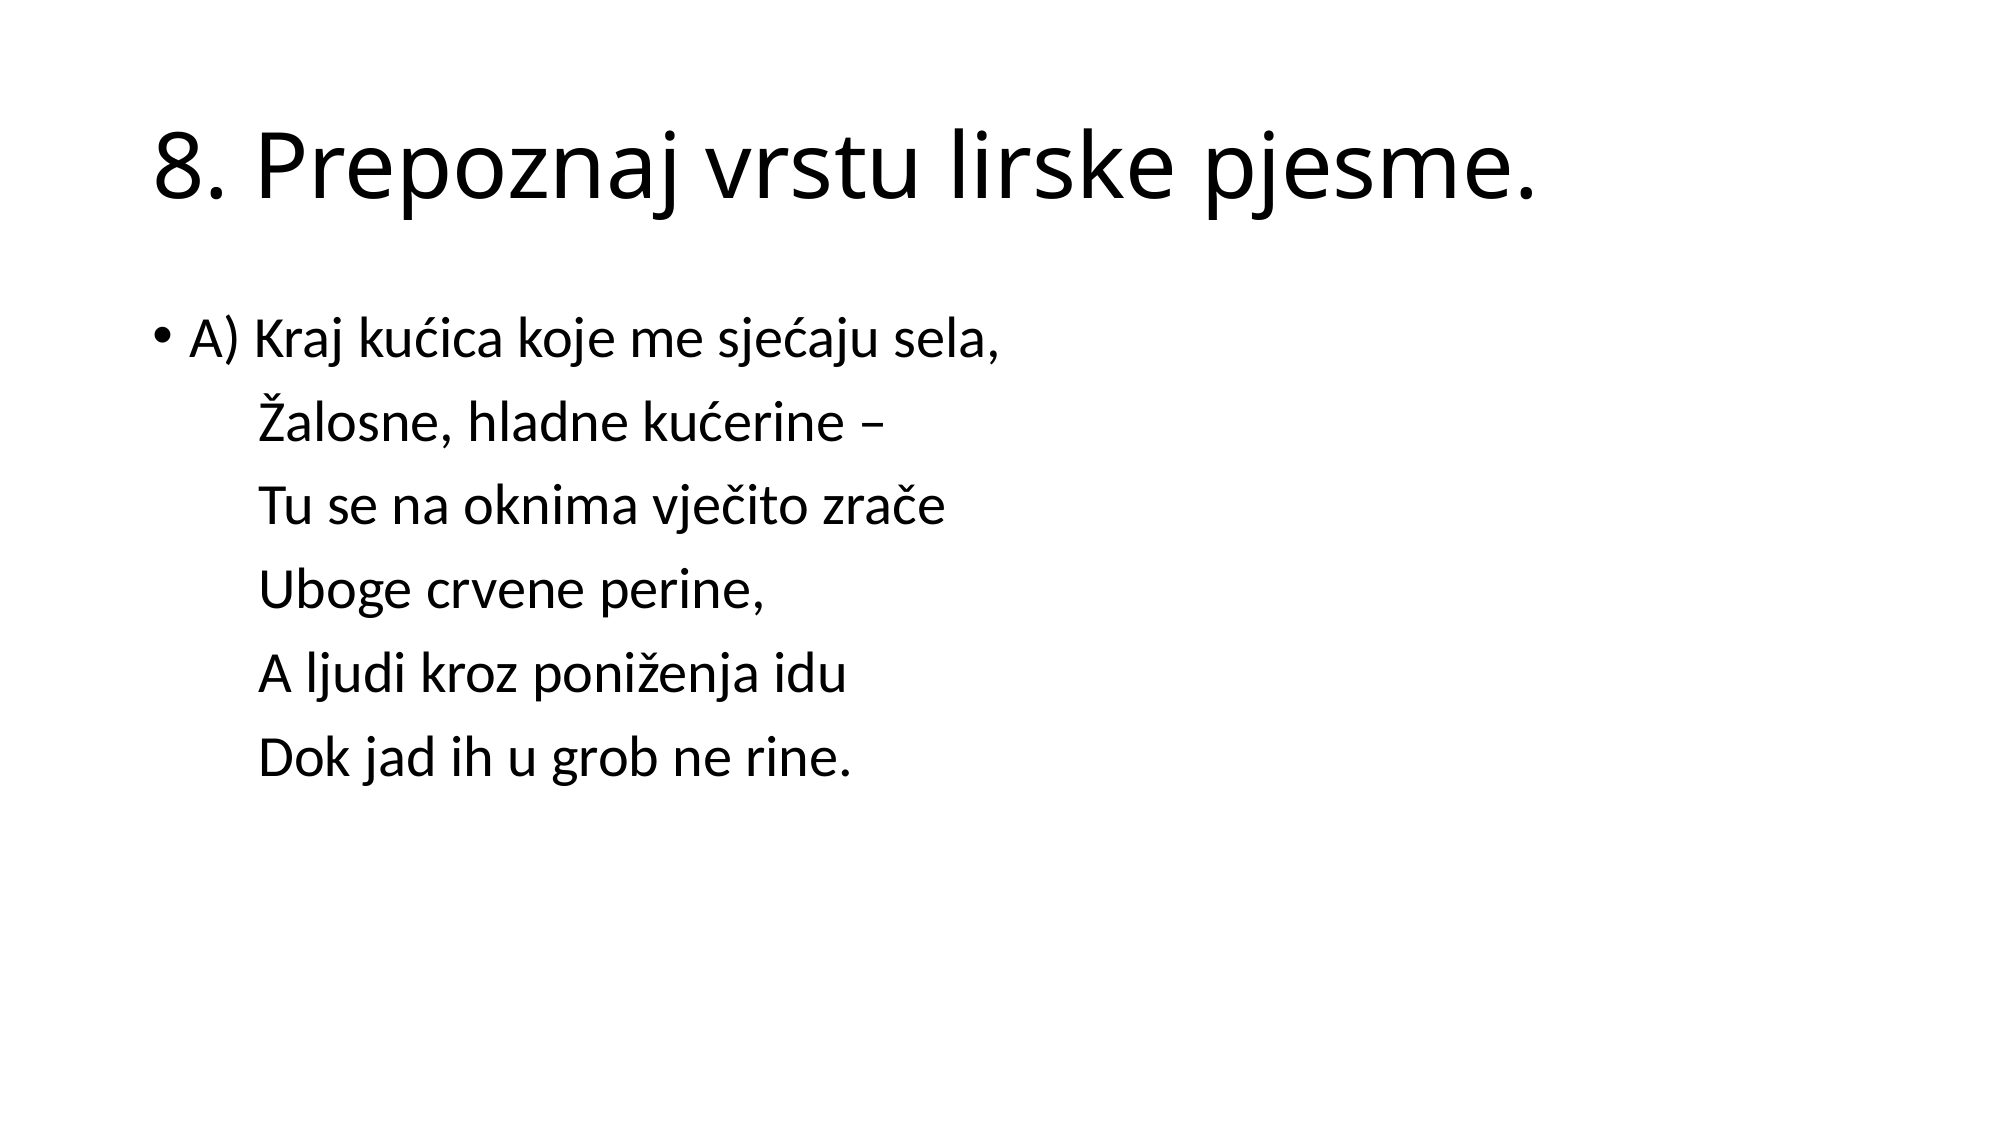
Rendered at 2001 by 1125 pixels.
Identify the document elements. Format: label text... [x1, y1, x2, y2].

title 8. Prepoznaj vrstu lirske pjesme. [137, 59, 1863, 278]
list A) Kraj kućica koje me sjećaju sela, Žalosne, hladne kućerine – Tu se na oknima vječito zrače Uboge crvene perine, A ljudi kroz poniženja idu Dok jad ih u grob ne rine. [137, 299, 1863, 1014]
